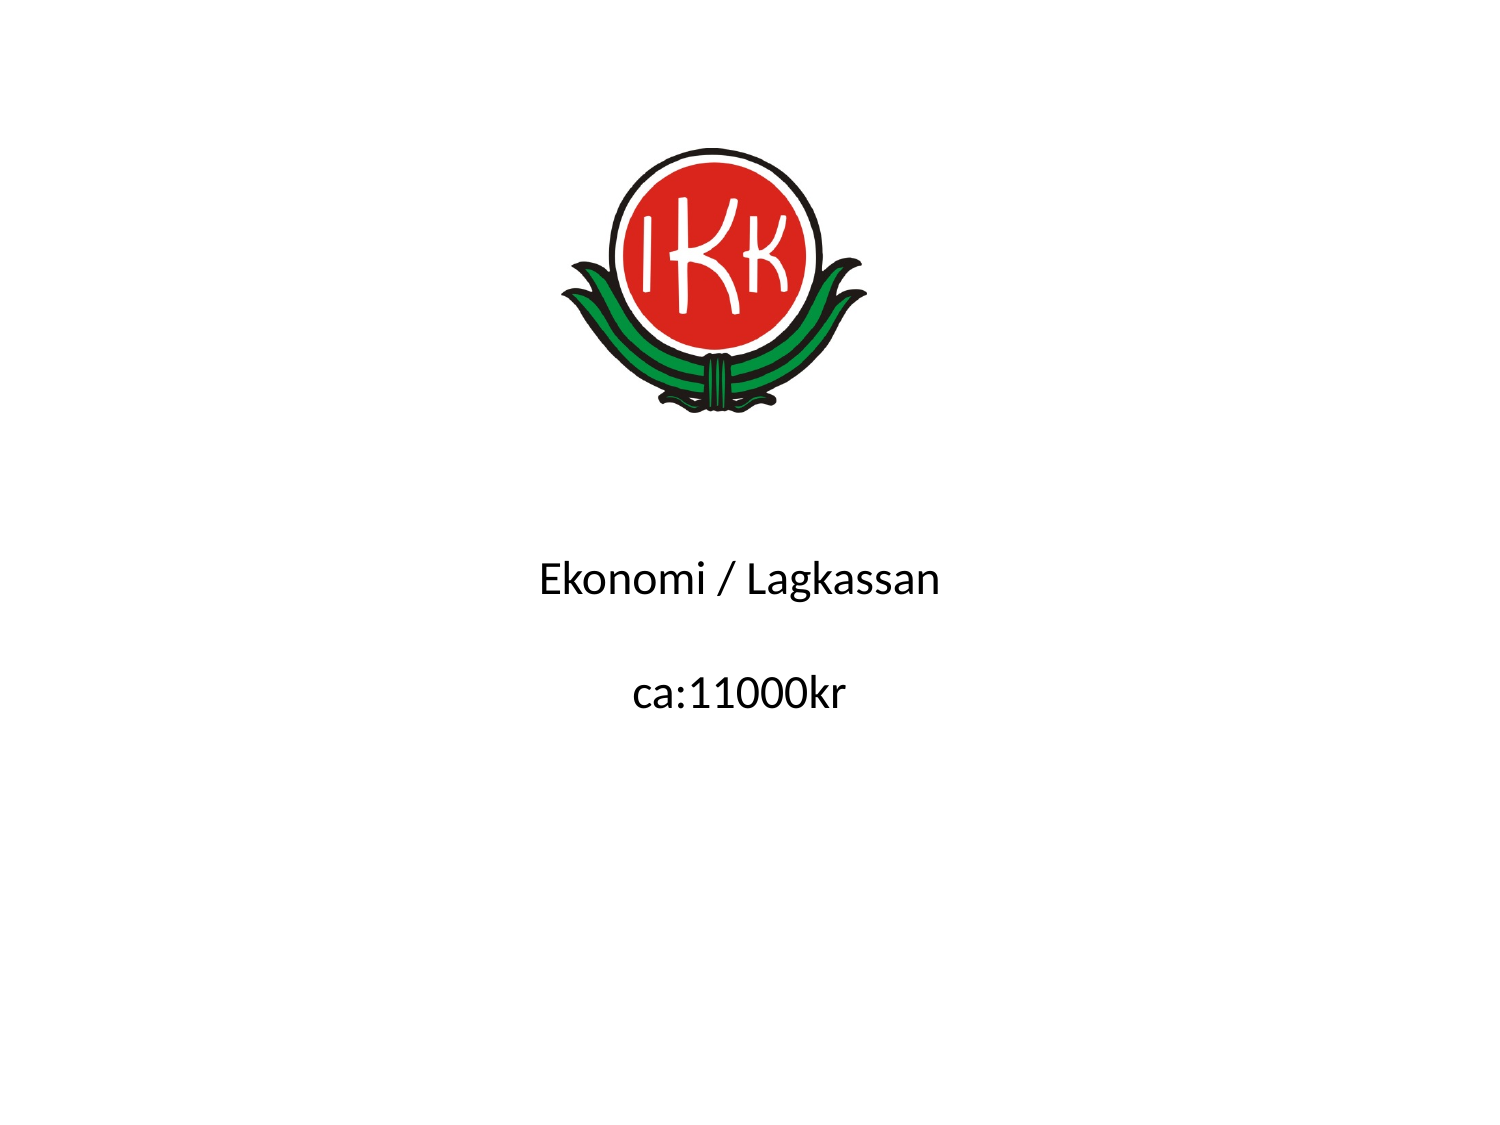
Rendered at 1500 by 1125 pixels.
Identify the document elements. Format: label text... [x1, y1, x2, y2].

title Ekonomi / Lagkassan ca:11000kr [64, 538, 1415, 727]
picture [560, 148, 867, 414]
